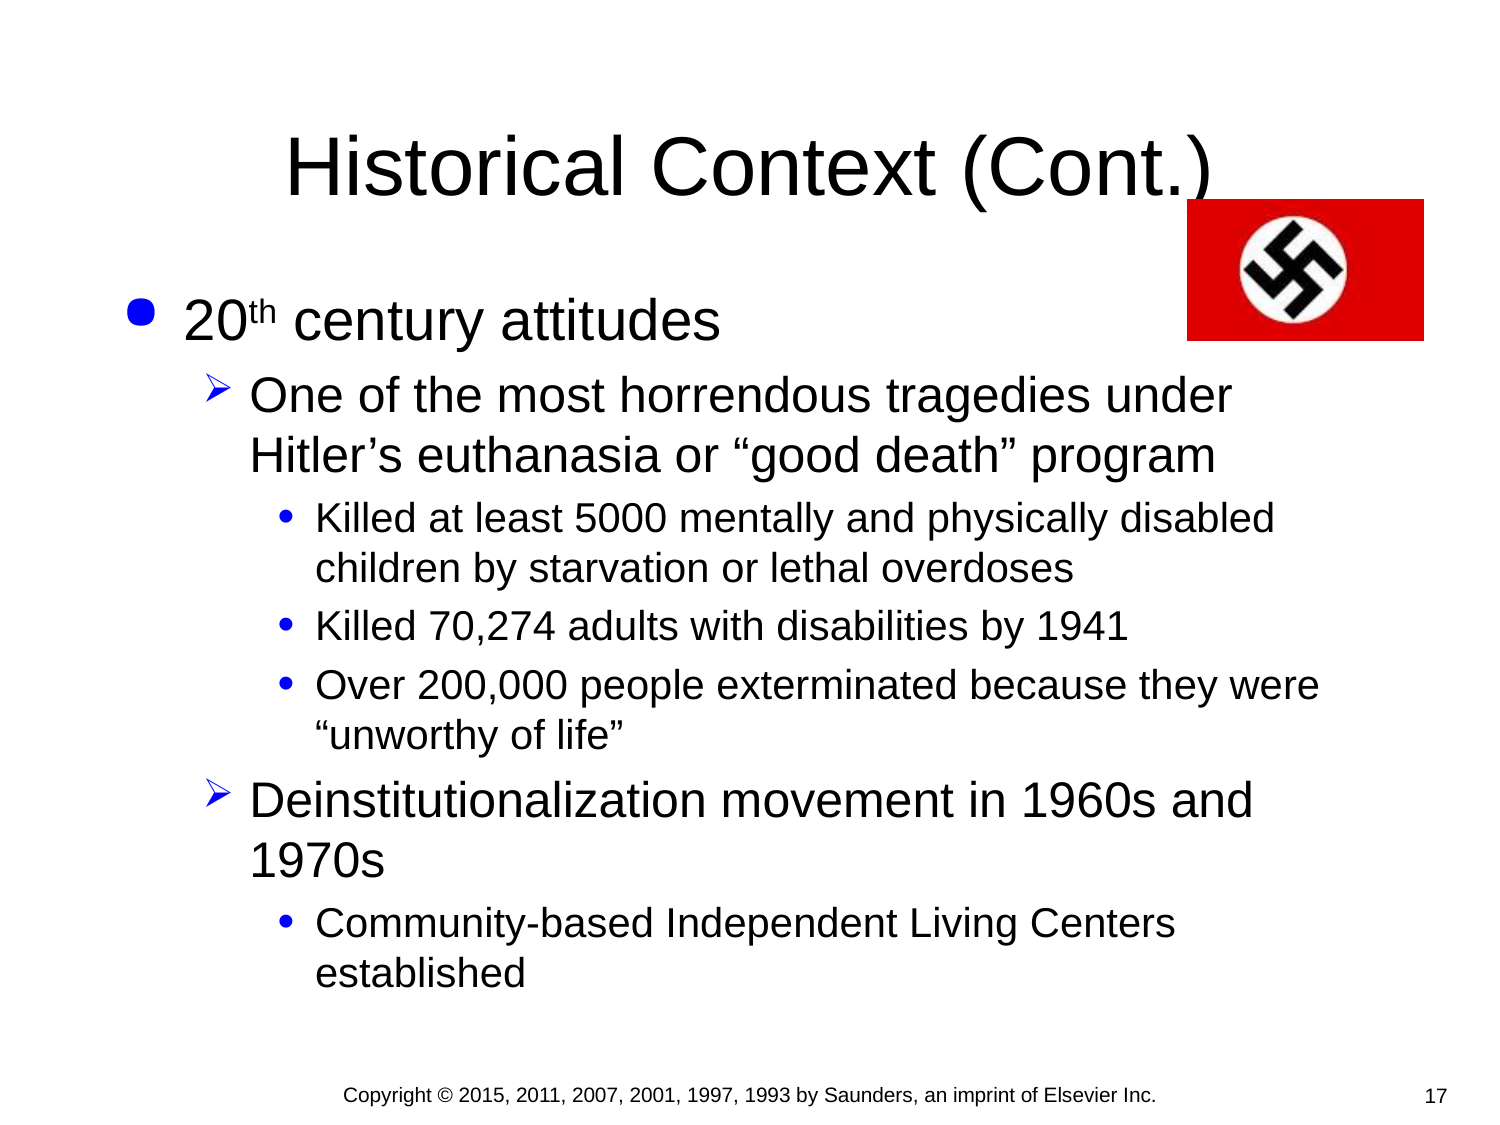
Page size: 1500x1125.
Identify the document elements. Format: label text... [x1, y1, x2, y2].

picture [1187, 199, 1424, 341]
footer Copyright © 2015, 2011, 2007, 2001, 1997, 1993 by Saunders, an imprint of Elsevier Inc. [187, 1062, 1313, 1125]
list 20th century attitudes One of the most horrendous tragedies under Hitler’s euthanasia or “good death” program Killed at least 5000 mentally and physically disabled children by starvation or lethal overdoses Killed 70,274 adults with disabilities by 1941 Over 200,000 people exterminated because they were “unworthy of life” Deinstitutionalization movement in 1960s and 1970s Community-based Independent Living Centers established [112, 275, 1388, 1050]
title Historical Context (Cont.) [112, 75, 1388, 250]
slide_number 17 [1362, 1065, 1463, 1125]
